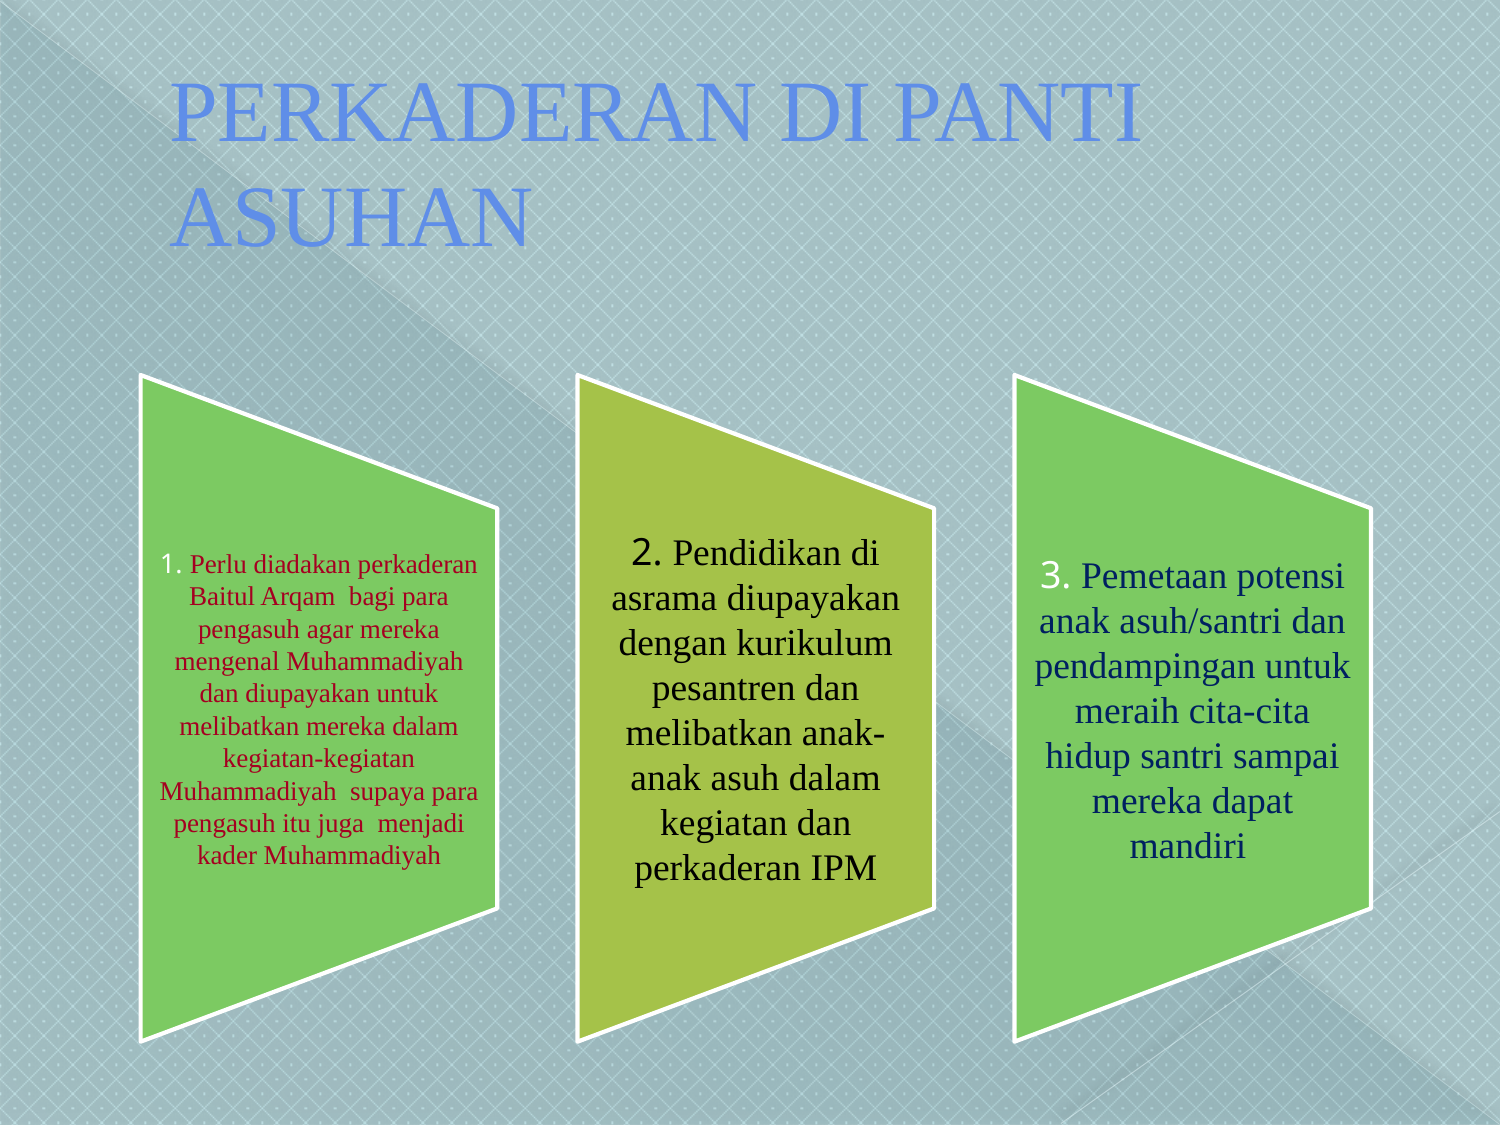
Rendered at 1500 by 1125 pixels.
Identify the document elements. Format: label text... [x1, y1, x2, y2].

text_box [140, 374, 1372, 1042]
title PERKADERAN DI PANTI ASUHAN [75, 43, 1425, 274]
